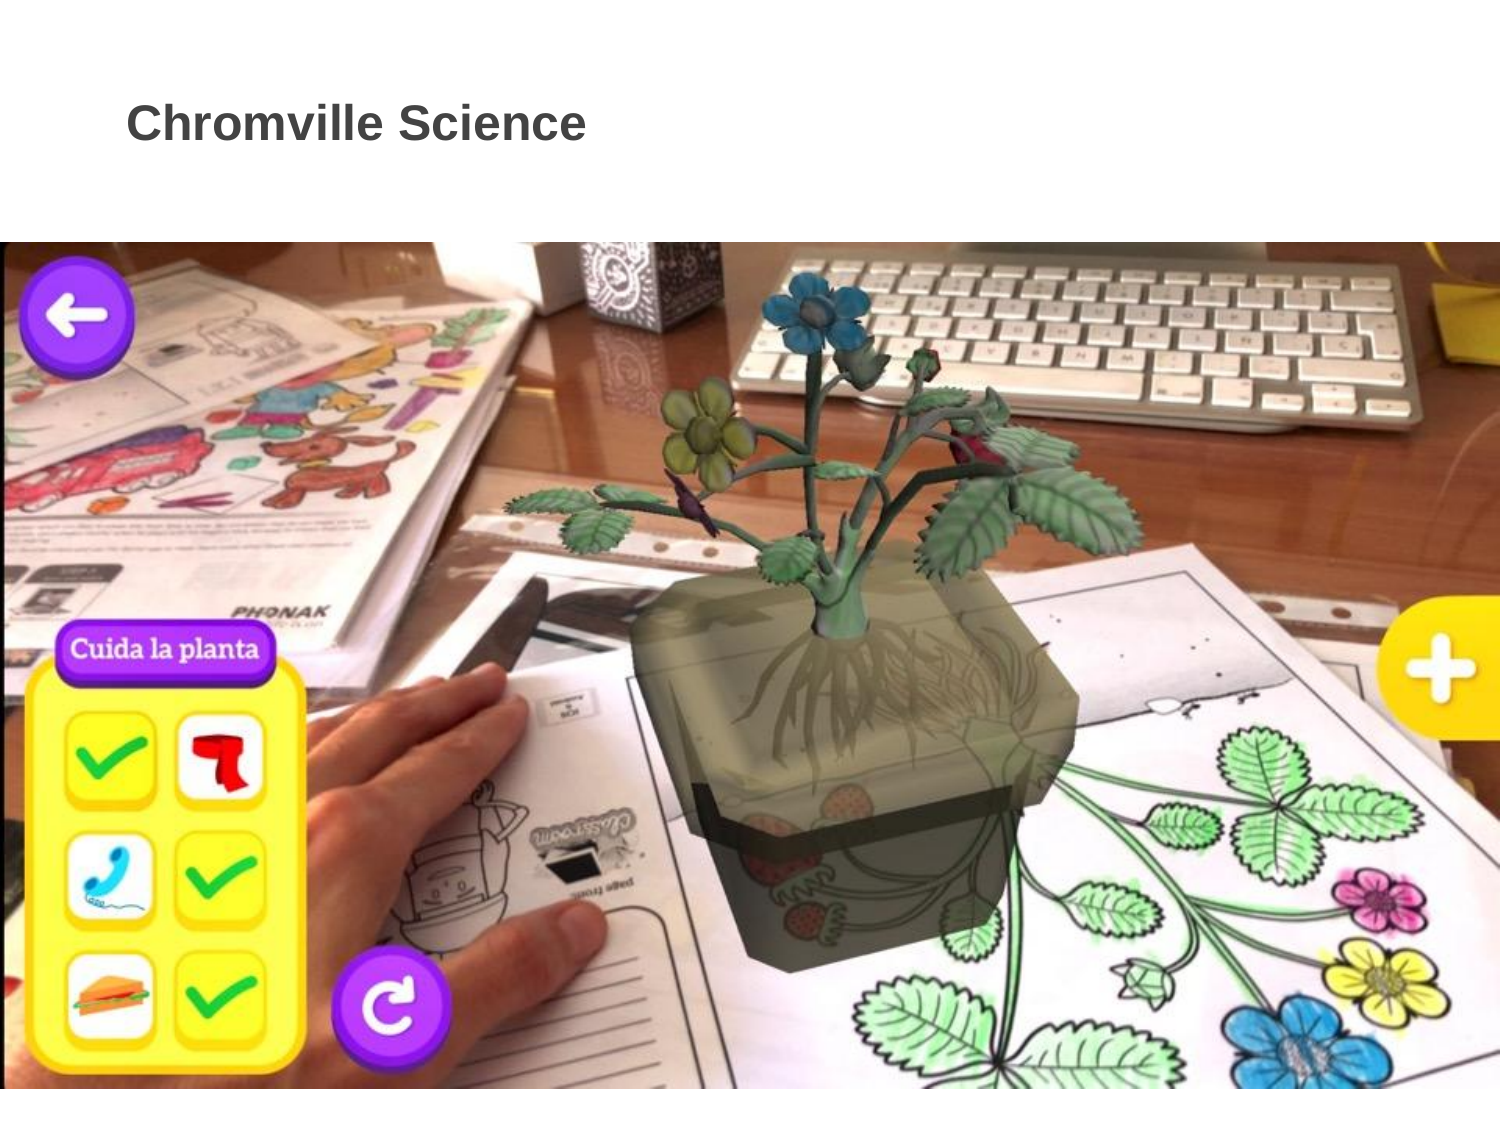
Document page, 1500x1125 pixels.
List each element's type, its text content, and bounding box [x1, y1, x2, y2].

title Chromville Science [111, 75, 1268, 181]
picture [0, 242, 1500, 1089]
